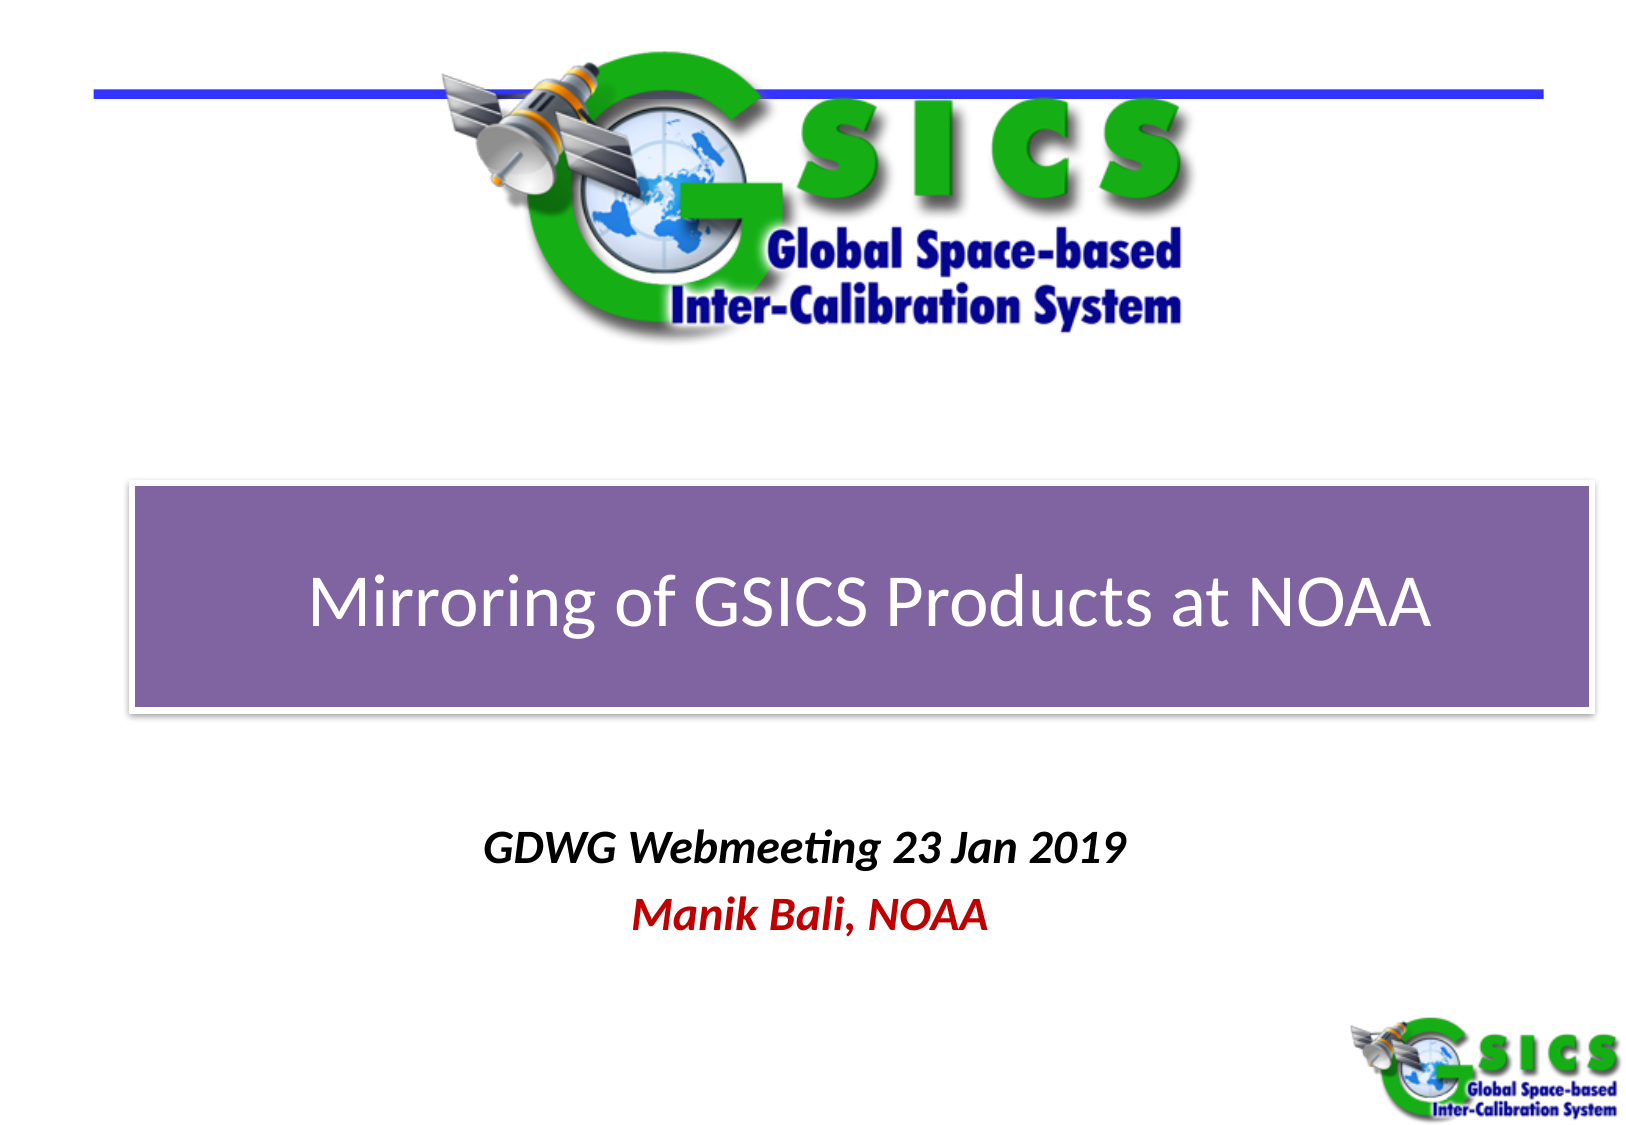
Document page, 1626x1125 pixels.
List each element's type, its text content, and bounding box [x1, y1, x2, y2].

subtitle GDWG Webmeeting 23 Jan 2019 Manik Bali, NOAA [190, 807, 1430, 961]
picture [421, 30, 1204, 348]
title Mirroring of GSICS Products at NOAA [129, 480, 1595, 714]
picture [1343, 1010, 1625, 1125]
